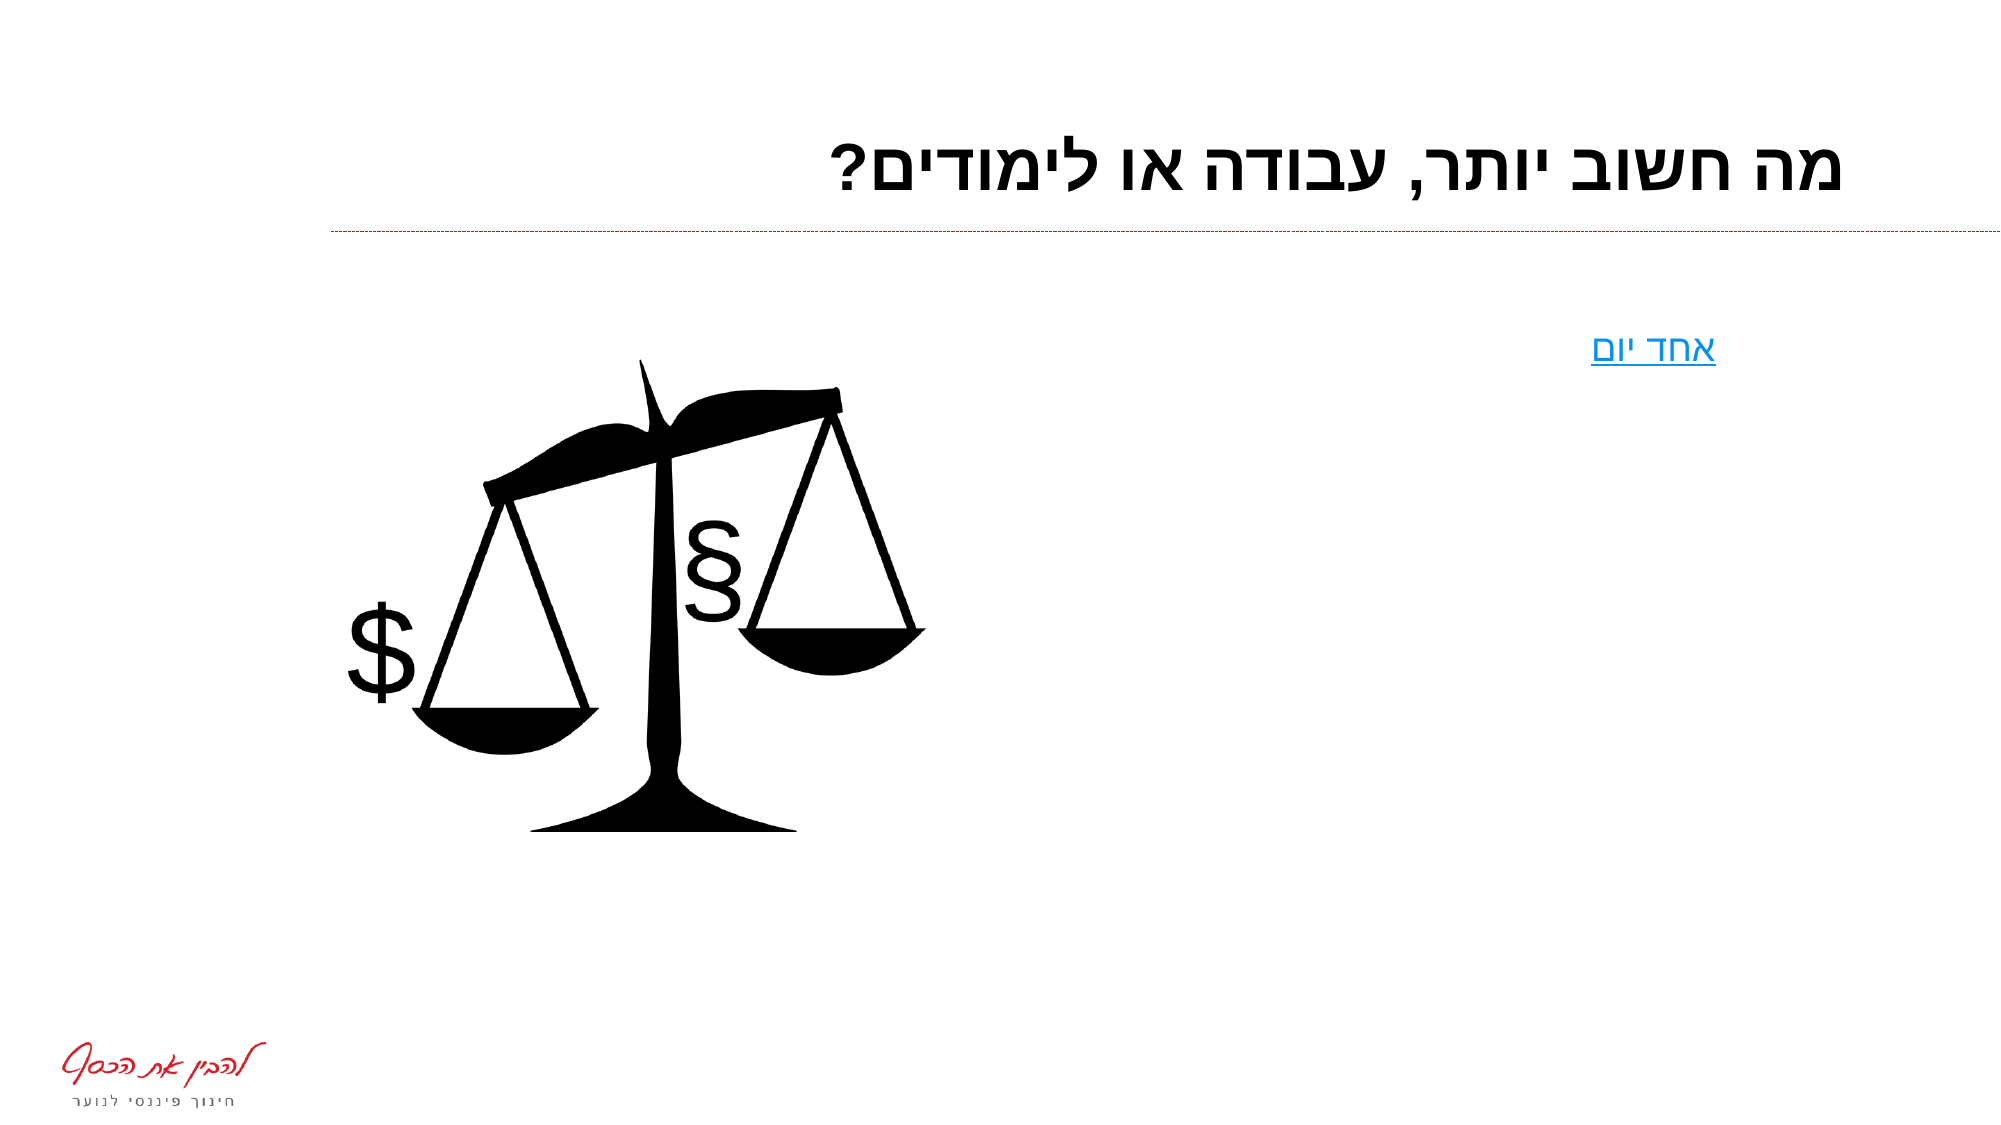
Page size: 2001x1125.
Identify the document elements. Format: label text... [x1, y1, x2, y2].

text_box יום אחד [1576, 316, 1731, 377]
list [137, 299, 988, 1014]
picture [62, 1042, 268, 1108]
picture [321, 359, 988, 832]
title מה חשוב יותר, עבודה או לימודים? [137, 59, 1863, 278]
